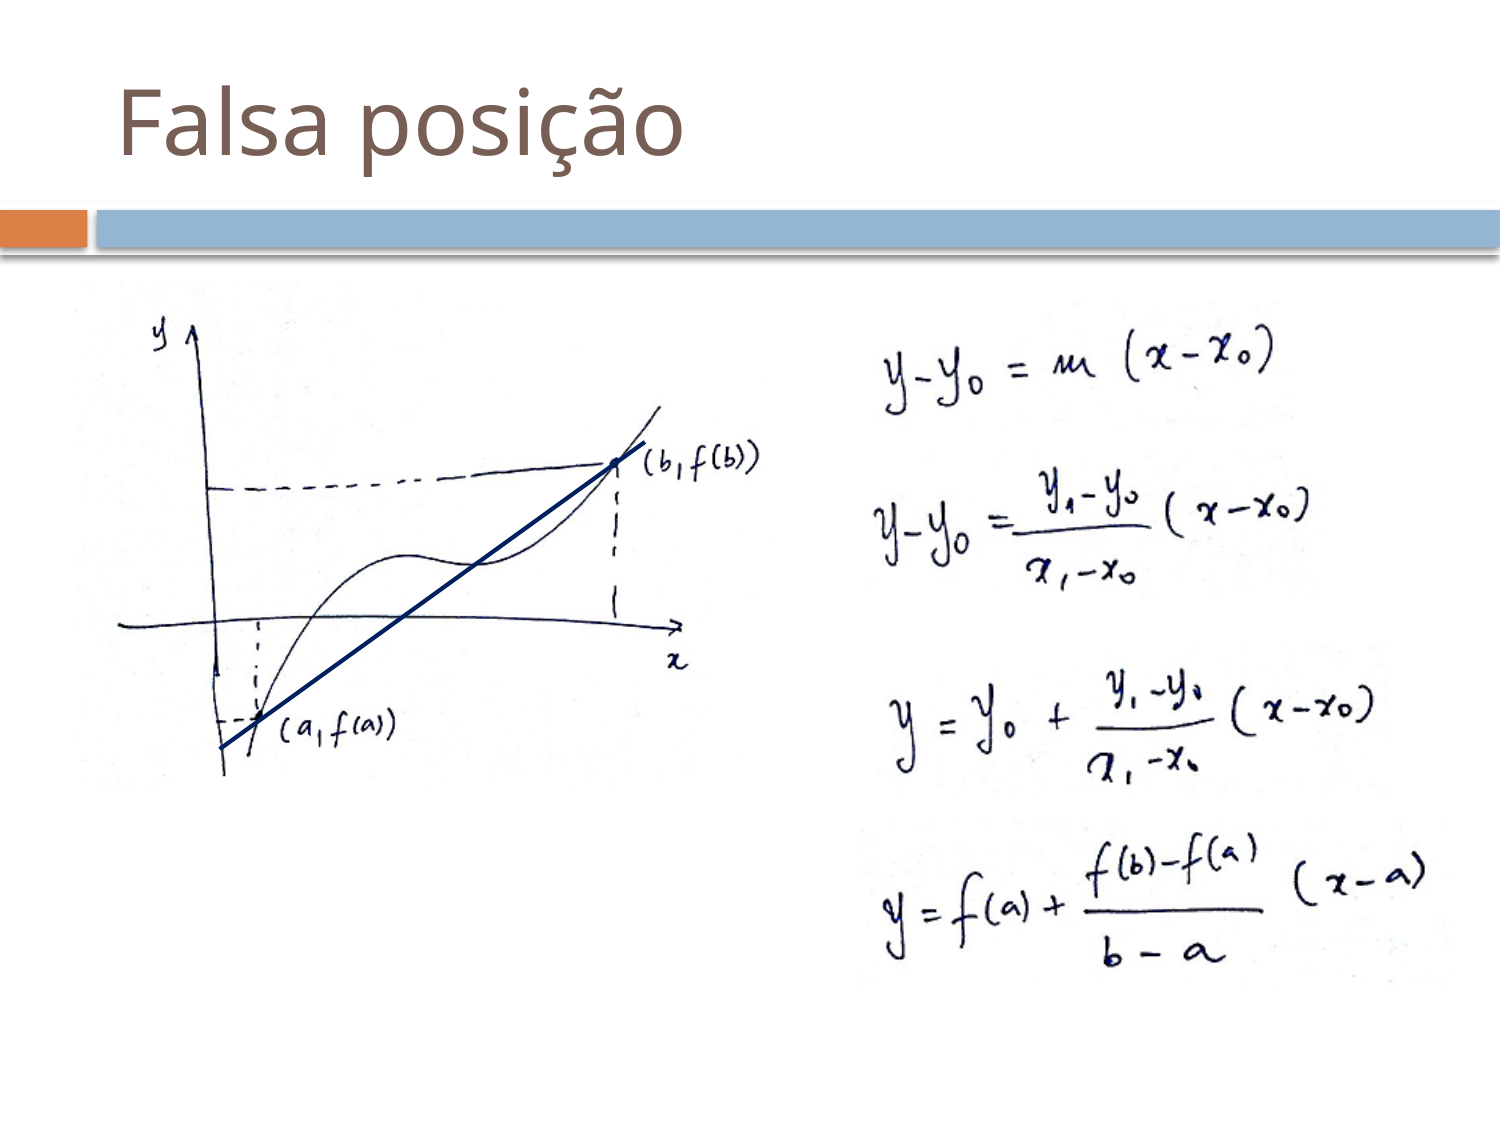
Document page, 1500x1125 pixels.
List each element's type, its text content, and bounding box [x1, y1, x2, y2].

picture [859, 643, 1390, 797]
picture [860, 820, 1451, 989]
picture [855, 300, 1293, 428]
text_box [219, 441, 646, 750]
picture [76, 280, 774, 788]
picture [859, 453, 1325, 599]
title Falsa posição [100, 37, 1438, 200]
